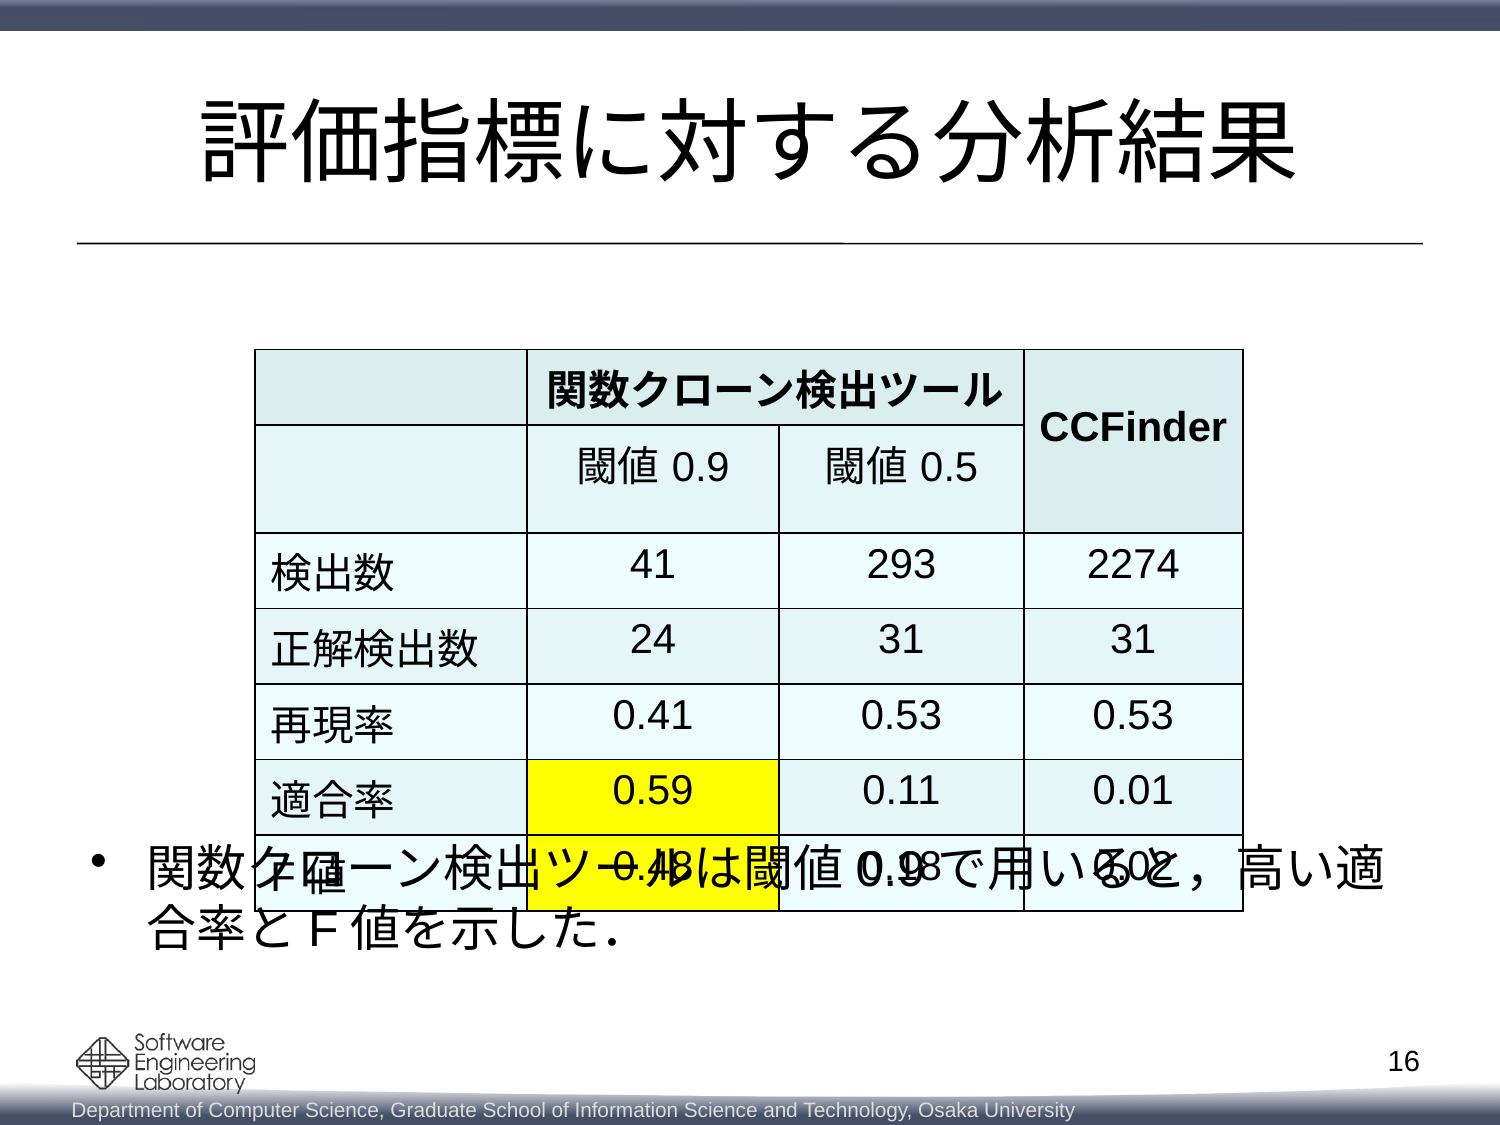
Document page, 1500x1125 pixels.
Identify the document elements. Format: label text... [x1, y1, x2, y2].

table_cell 0.11 [780, 760, 1023, 829]
table_cell 閾値0.5 [780, 426, 1023, 532]
table_cell 正解検出数 [256, 609, 526, 683]
table_cell 検出数 [256, 534, 526, 608]
table_cell 0.53 [780, 685, 1023, 759]
table_cell 0.53 [1025, 685, 1242, 759]
table_cell 適合率 [256, 760, 526, 829]
table_cell 31 [1025, 609, 1242, 683]
picture [0, 0, 1500, 31]
title 評価指標に対する分析結果 [74, 44, 1424, 233]
table_cell 2274 [1025, 534, 1242, 608]
text_box 関数クローン検出ツールは閾値0.9で用いると，高い適合率とF値を示した． [74, 829, 1436, 1005]
table_cell 0.01 [1025, 760, 1242, 829]
table_cell 24 [528, 609, 778, 683]
table_cell 31 [780, 609, 1023, 683]
slide_number 16 [1246, 1034, 1436, 1083]
table_cell 再現率 [256, 685, 526, 759]
picture [0, 1033, 1500, 1125]
table_header CCFinder [1025, 350, 1242, 532]
table_cell 0.59 [528, 760, 778, 829]
table_cell 閾値0.9 [528, 426, 778, 532]
table_header [256, 350, 526, 424]
table_header 関数クローン検出ツール [528, 350, 1023, 424]
table_cell 41 [528, 534, 778, 608]
table_cell 0.41 [528, 685, 778, 759]
table_cell 293 [780, 534, 1023, 608]
table_cell [256, 426, 526, 532]
